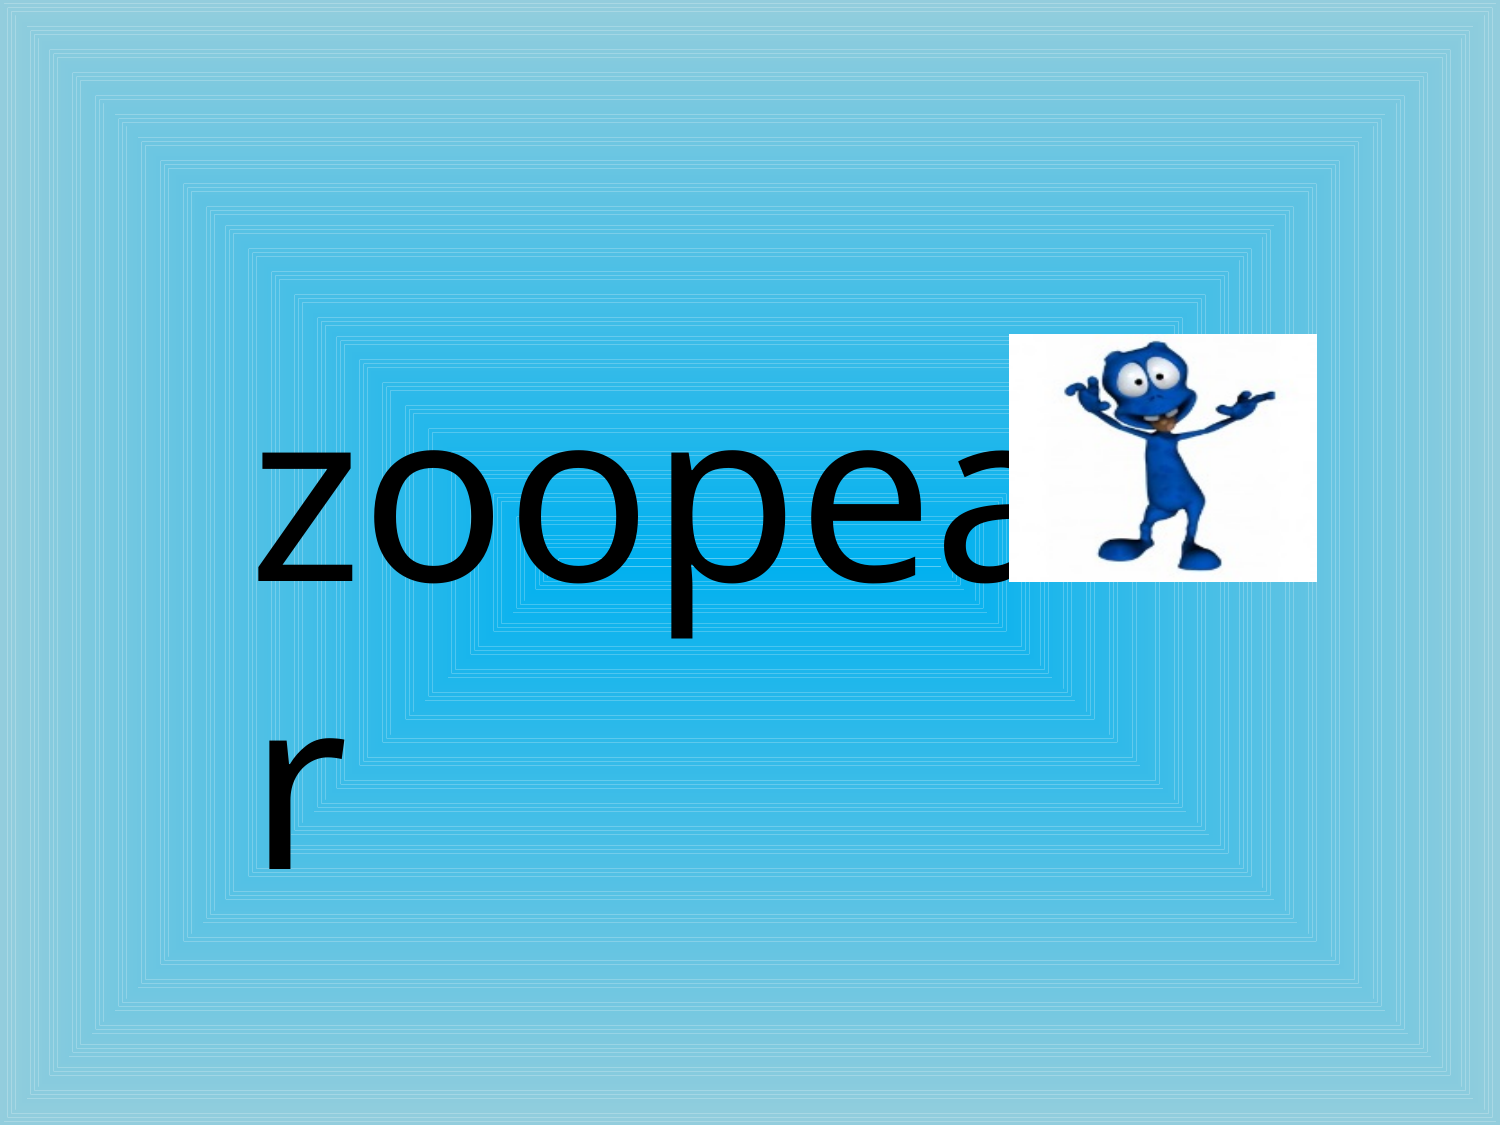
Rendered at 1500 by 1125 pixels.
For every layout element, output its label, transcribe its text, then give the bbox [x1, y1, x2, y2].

picture [1009, 334, 1318, 582]
text_box zoopear [234, 334, 1168, 925]
